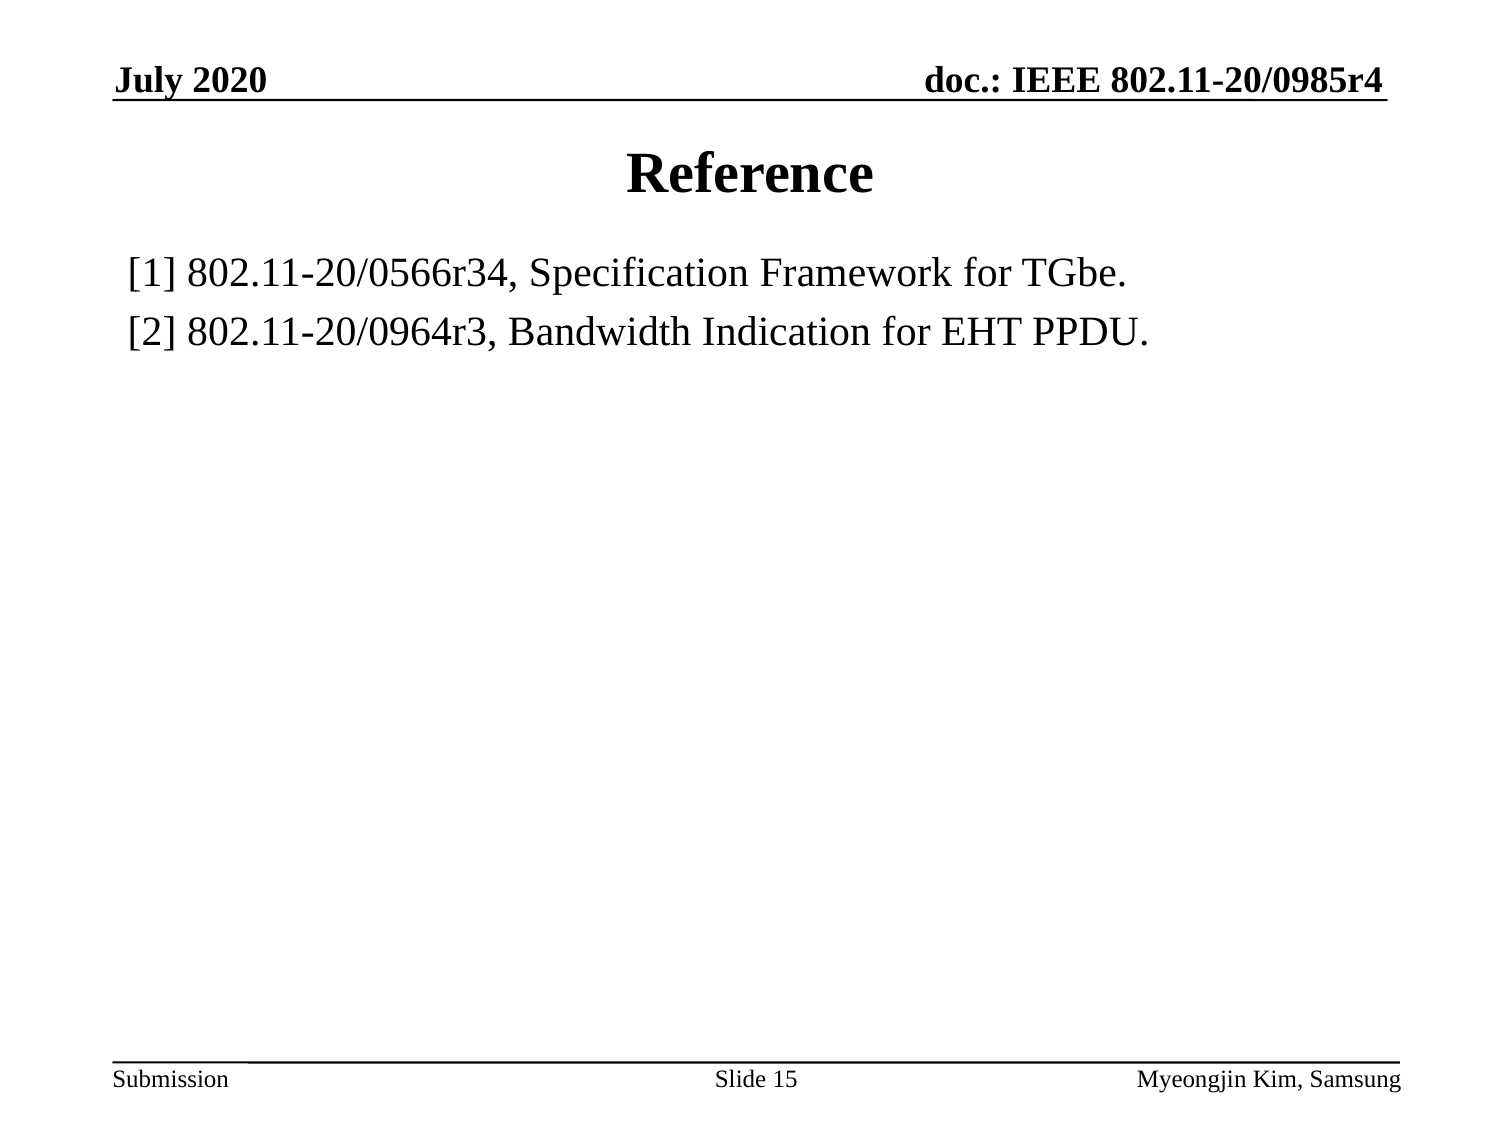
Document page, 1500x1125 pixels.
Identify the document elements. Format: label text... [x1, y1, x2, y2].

slide_number Slide 15 [712, 1061, 800, 1093]
footer Myeongjin Kim, Samsung [1130, 1061, 1402, 1093]
list [1] 802.11-20/0566r34, Specification Framework for TGbe. [2] 802.11-20/0964r3, Bandwidth Indication for EHT PPDU. [112, 237, 1388, 1001]
title Reference [112, 112, 1388, 226]
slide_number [114, 54, 309, 101]
